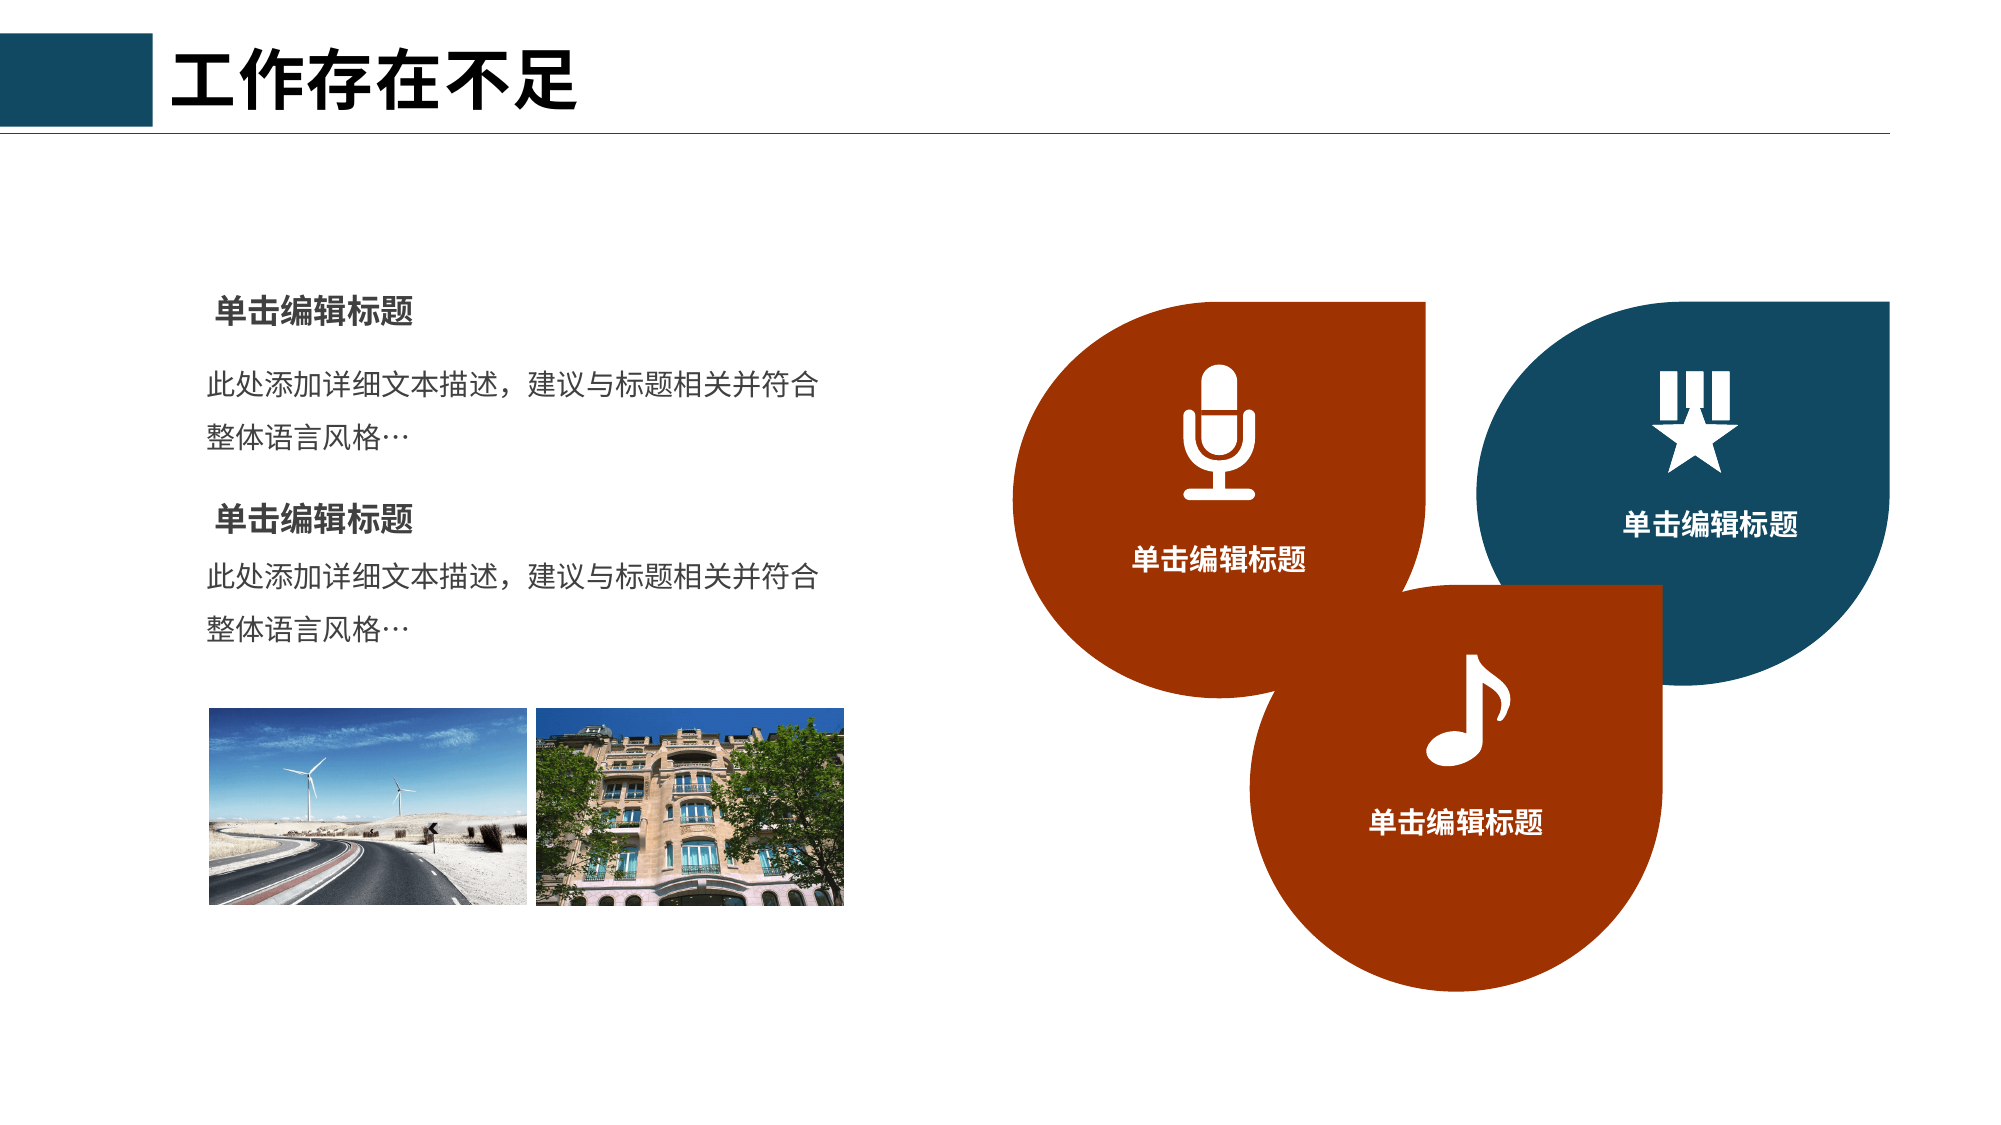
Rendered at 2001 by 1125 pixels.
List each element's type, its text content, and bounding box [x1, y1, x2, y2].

text_box 工作存在不足 [154, 33, 1350, 120]
text_box [0, 32, 154, 128]
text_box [191, 283, 1890, 992]
